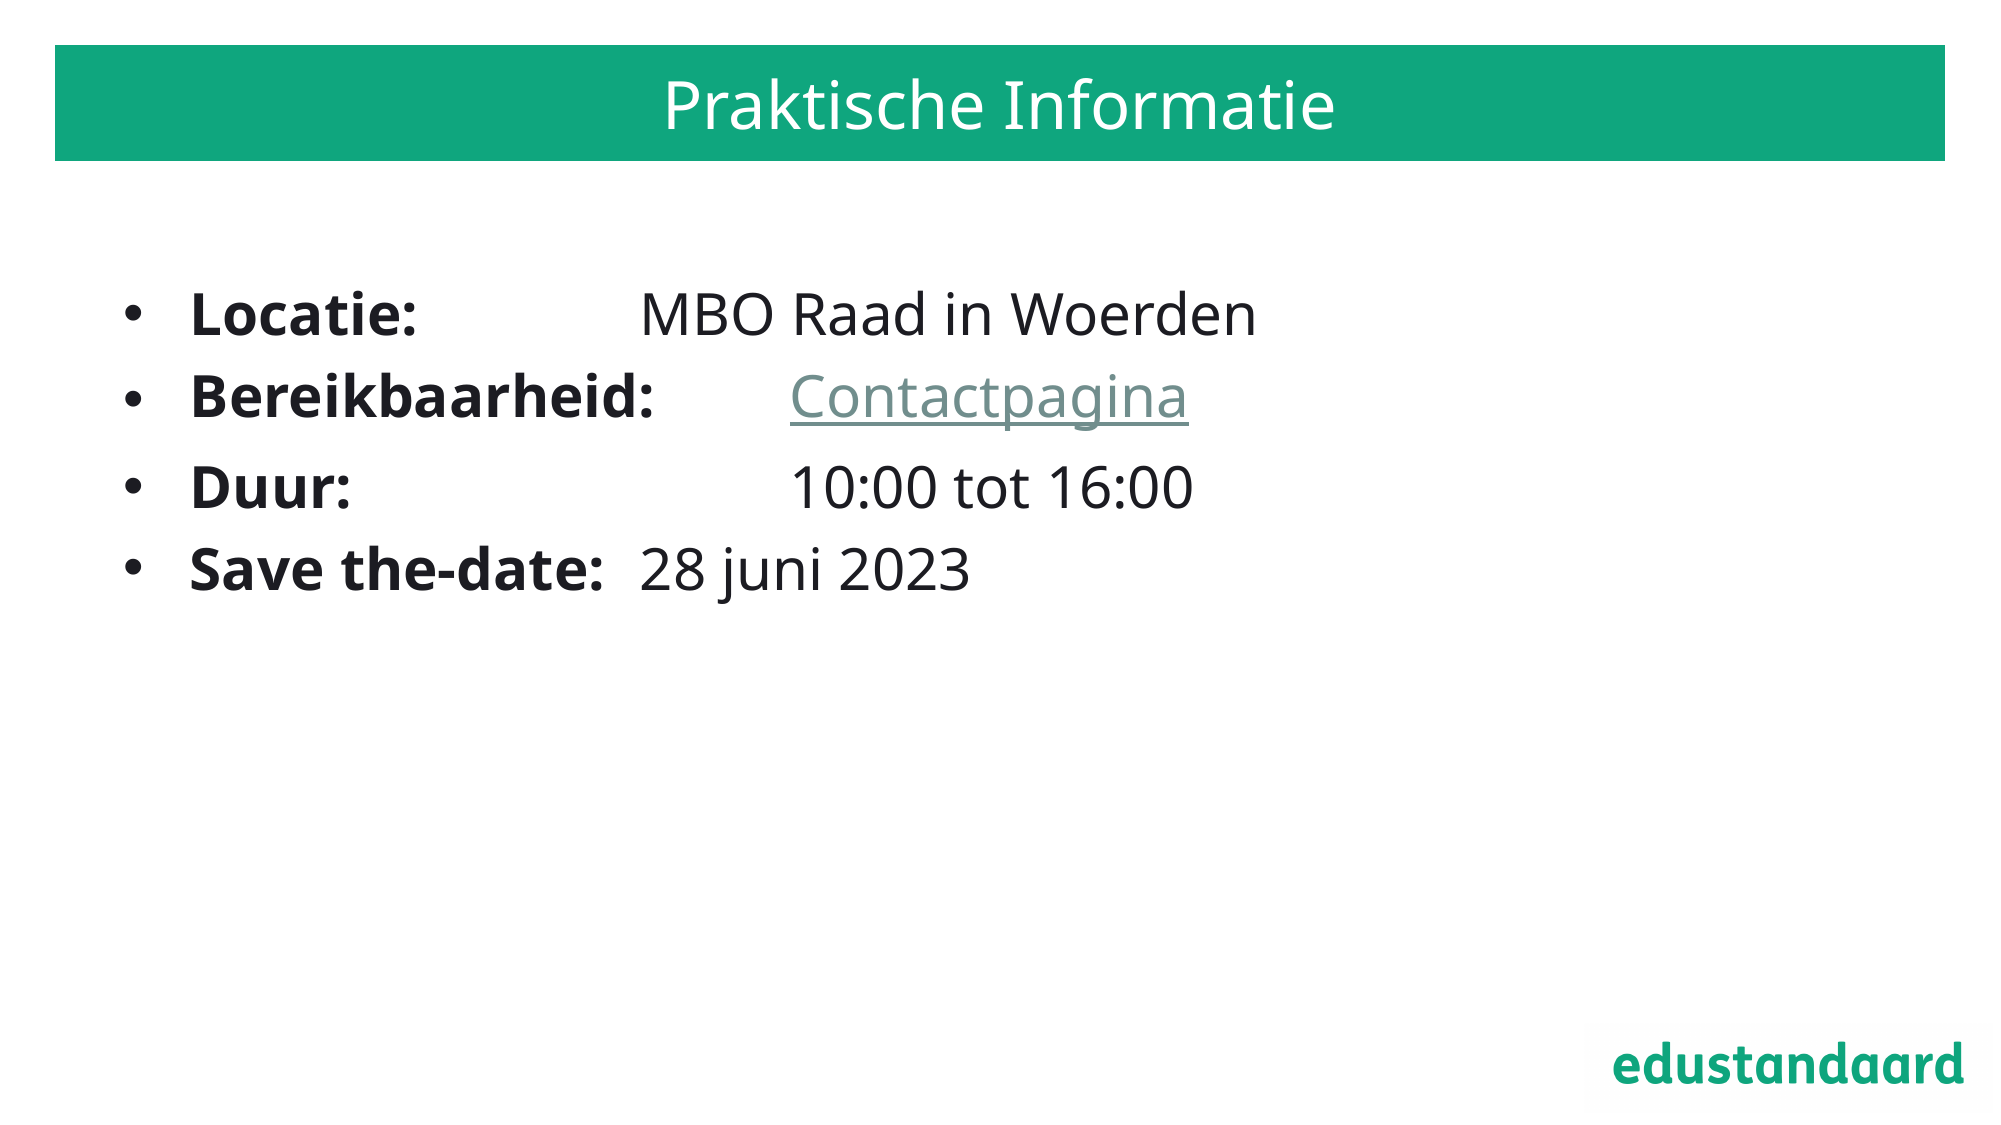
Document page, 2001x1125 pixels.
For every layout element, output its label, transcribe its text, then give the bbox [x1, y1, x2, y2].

list Locatie: MBO Raad in Woerden Bereikbaarheid: Contactpagina Duur: 10:00 tot 16:00 Save the-date: 28 juni 2023 [99, 262, 1900, 1005]
picture [1584, 1023, 1993, 1113]
title Praktische Informatie [55, 45, 1945, 161]
